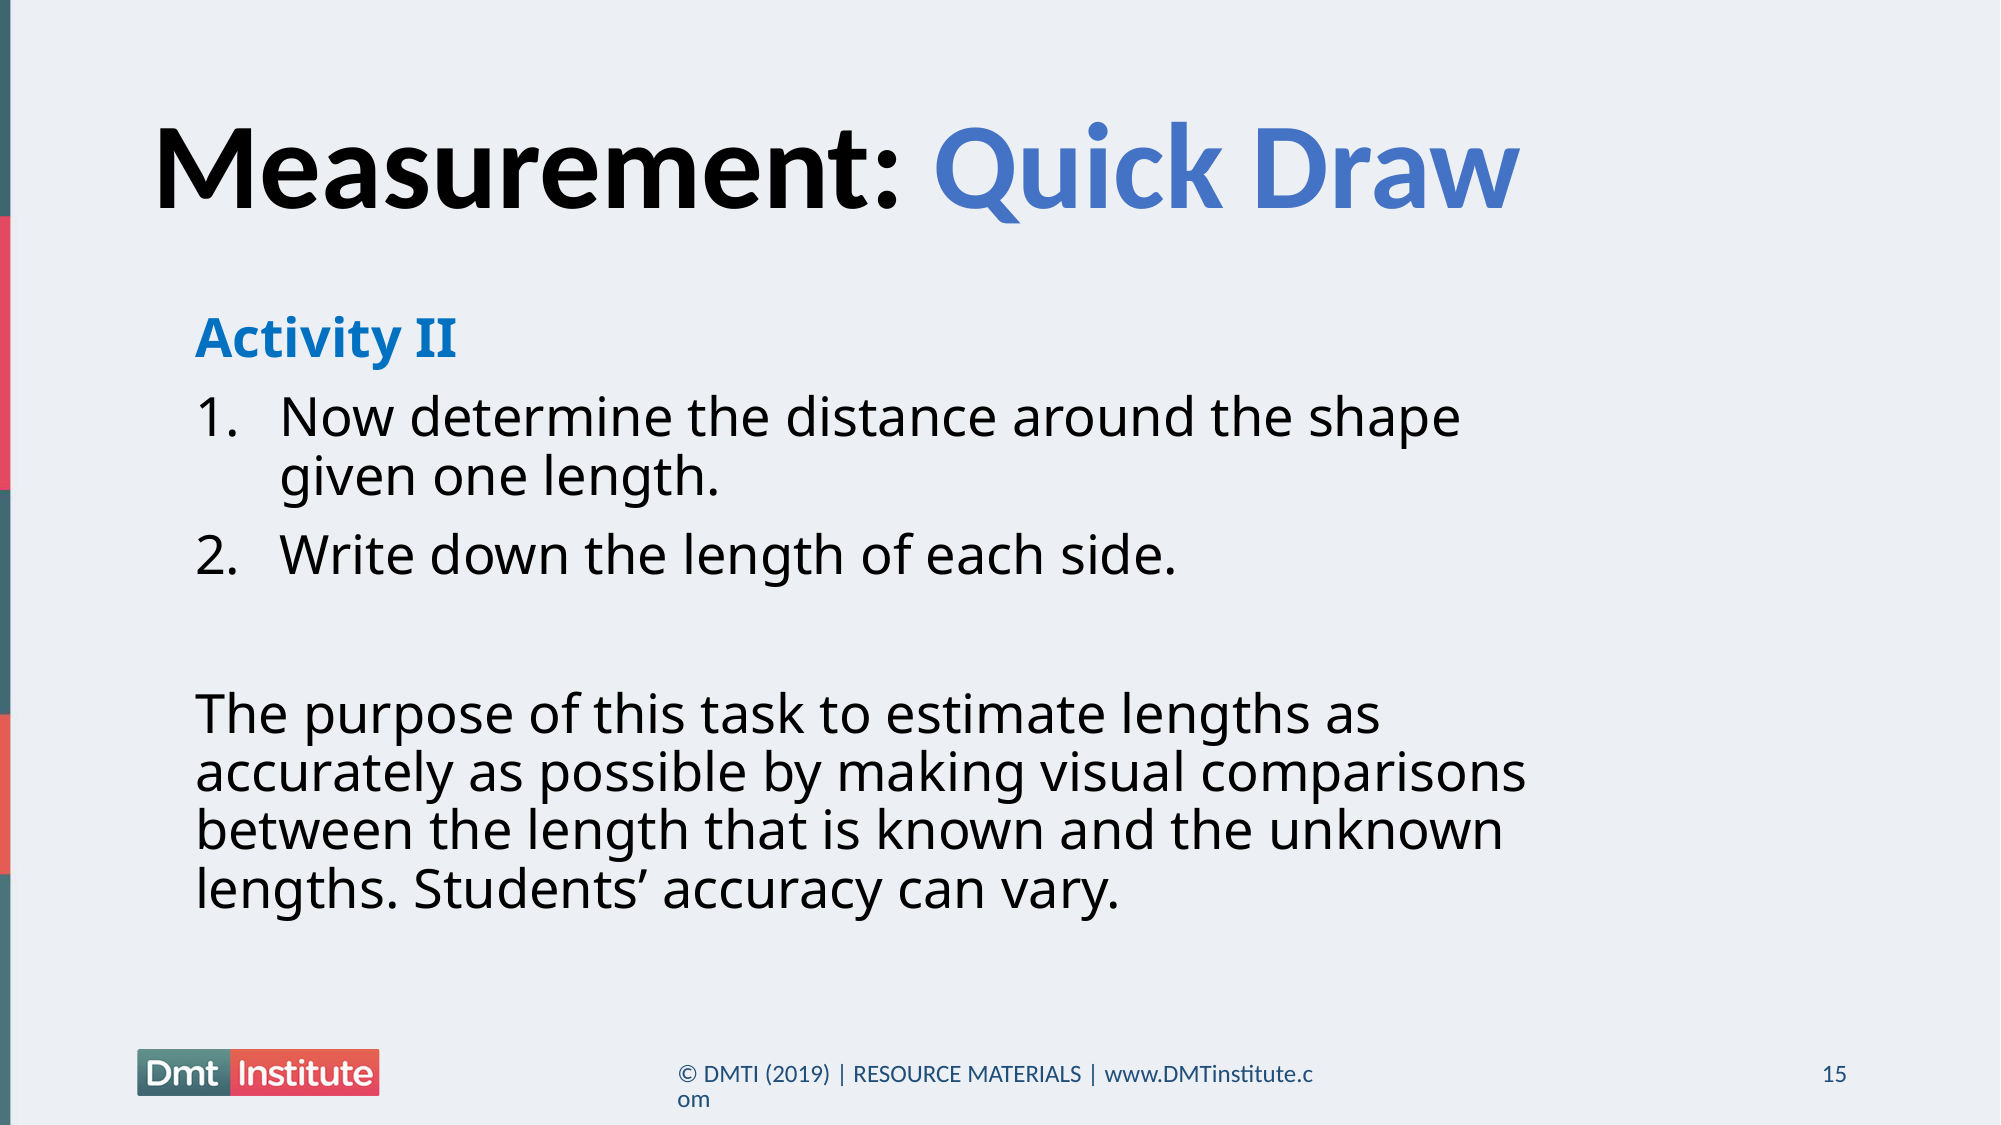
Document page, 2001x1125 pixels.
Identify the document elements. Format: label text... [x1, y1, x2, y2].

picture [0, 0, 2000, 1125]
slide_number 15 [1412, 1042, 1863, 1103]
title Measurement: Quick Draw [137, 59, 1863, 278]
footer © DMTI (2019) | RESOURCE MATERIALS | www.DMTinstitute.com [662, 1042, 1338, 1103]
list Activity II Now determine the distance around the shape given one length. Write down the length of each side. The purpose of this task to estimate lengths as accurately as possible by making visual comparisons between the length that is known and the unknown lengths. Students’ accuracy can vary. [180, 302, 1555, 1019]
